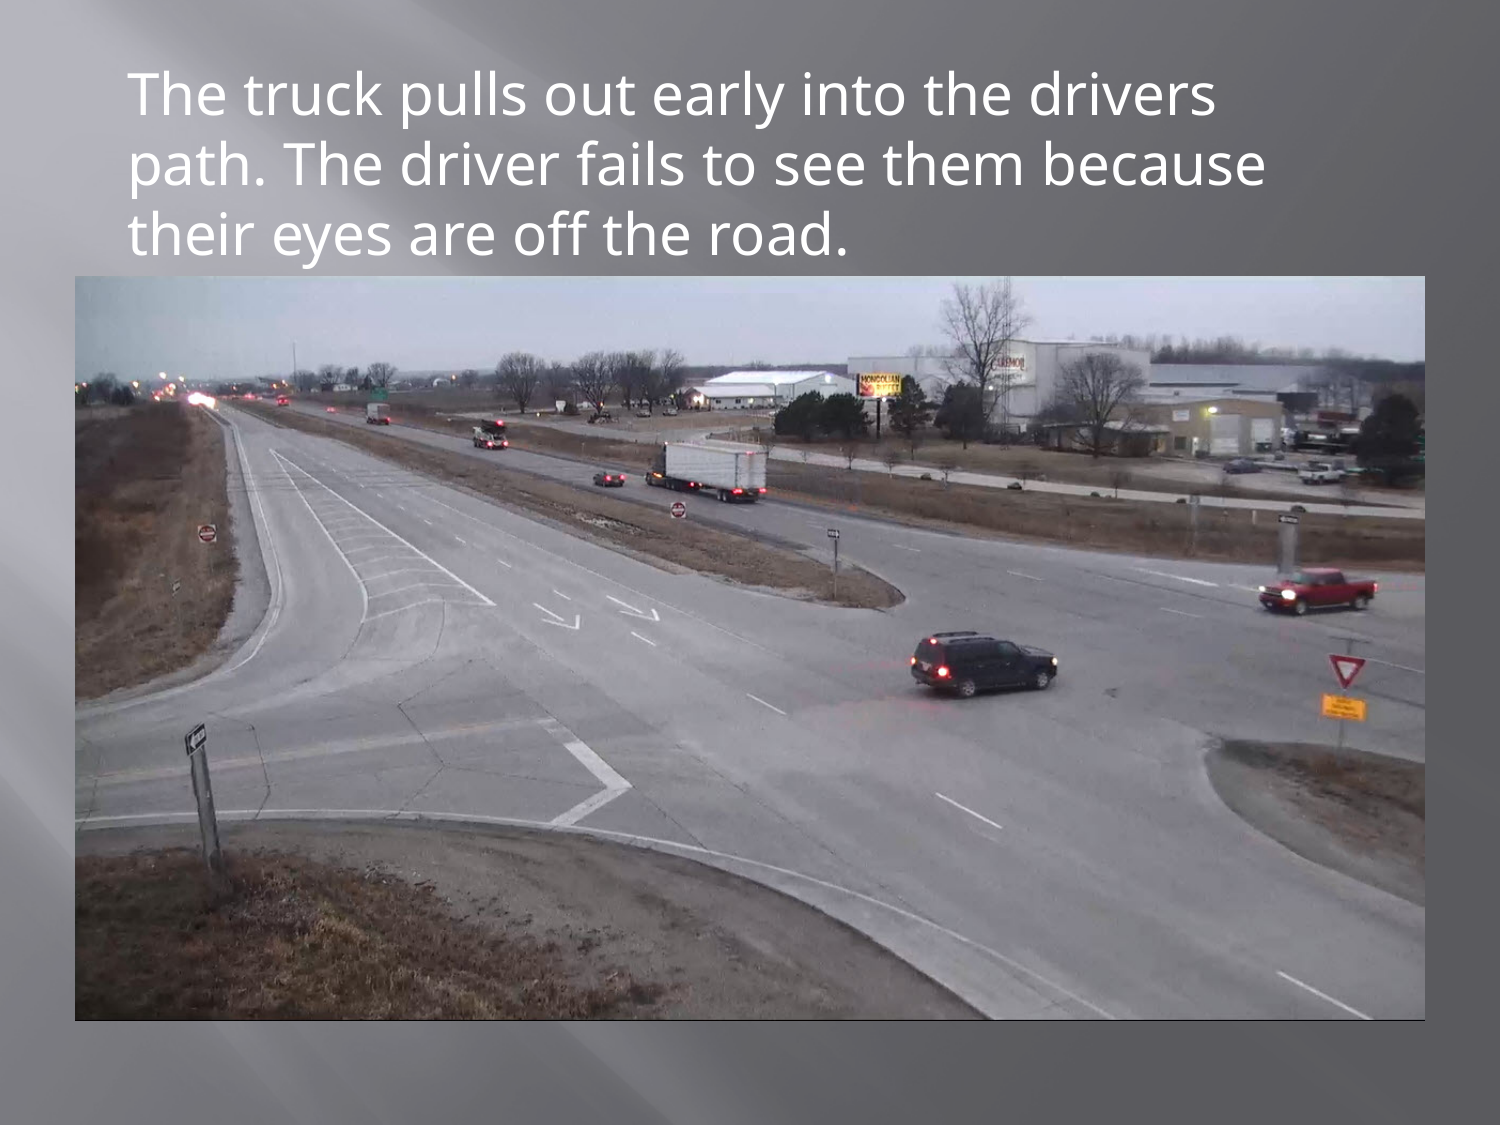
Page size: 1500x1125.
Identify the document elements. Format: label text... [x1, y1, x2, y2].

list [74, 276, 1426, 1021]
text_box The truck pulls out early into the drivers path. The driver fails to see them because their eyes are off the road. [112, 50, 1363, 275]
